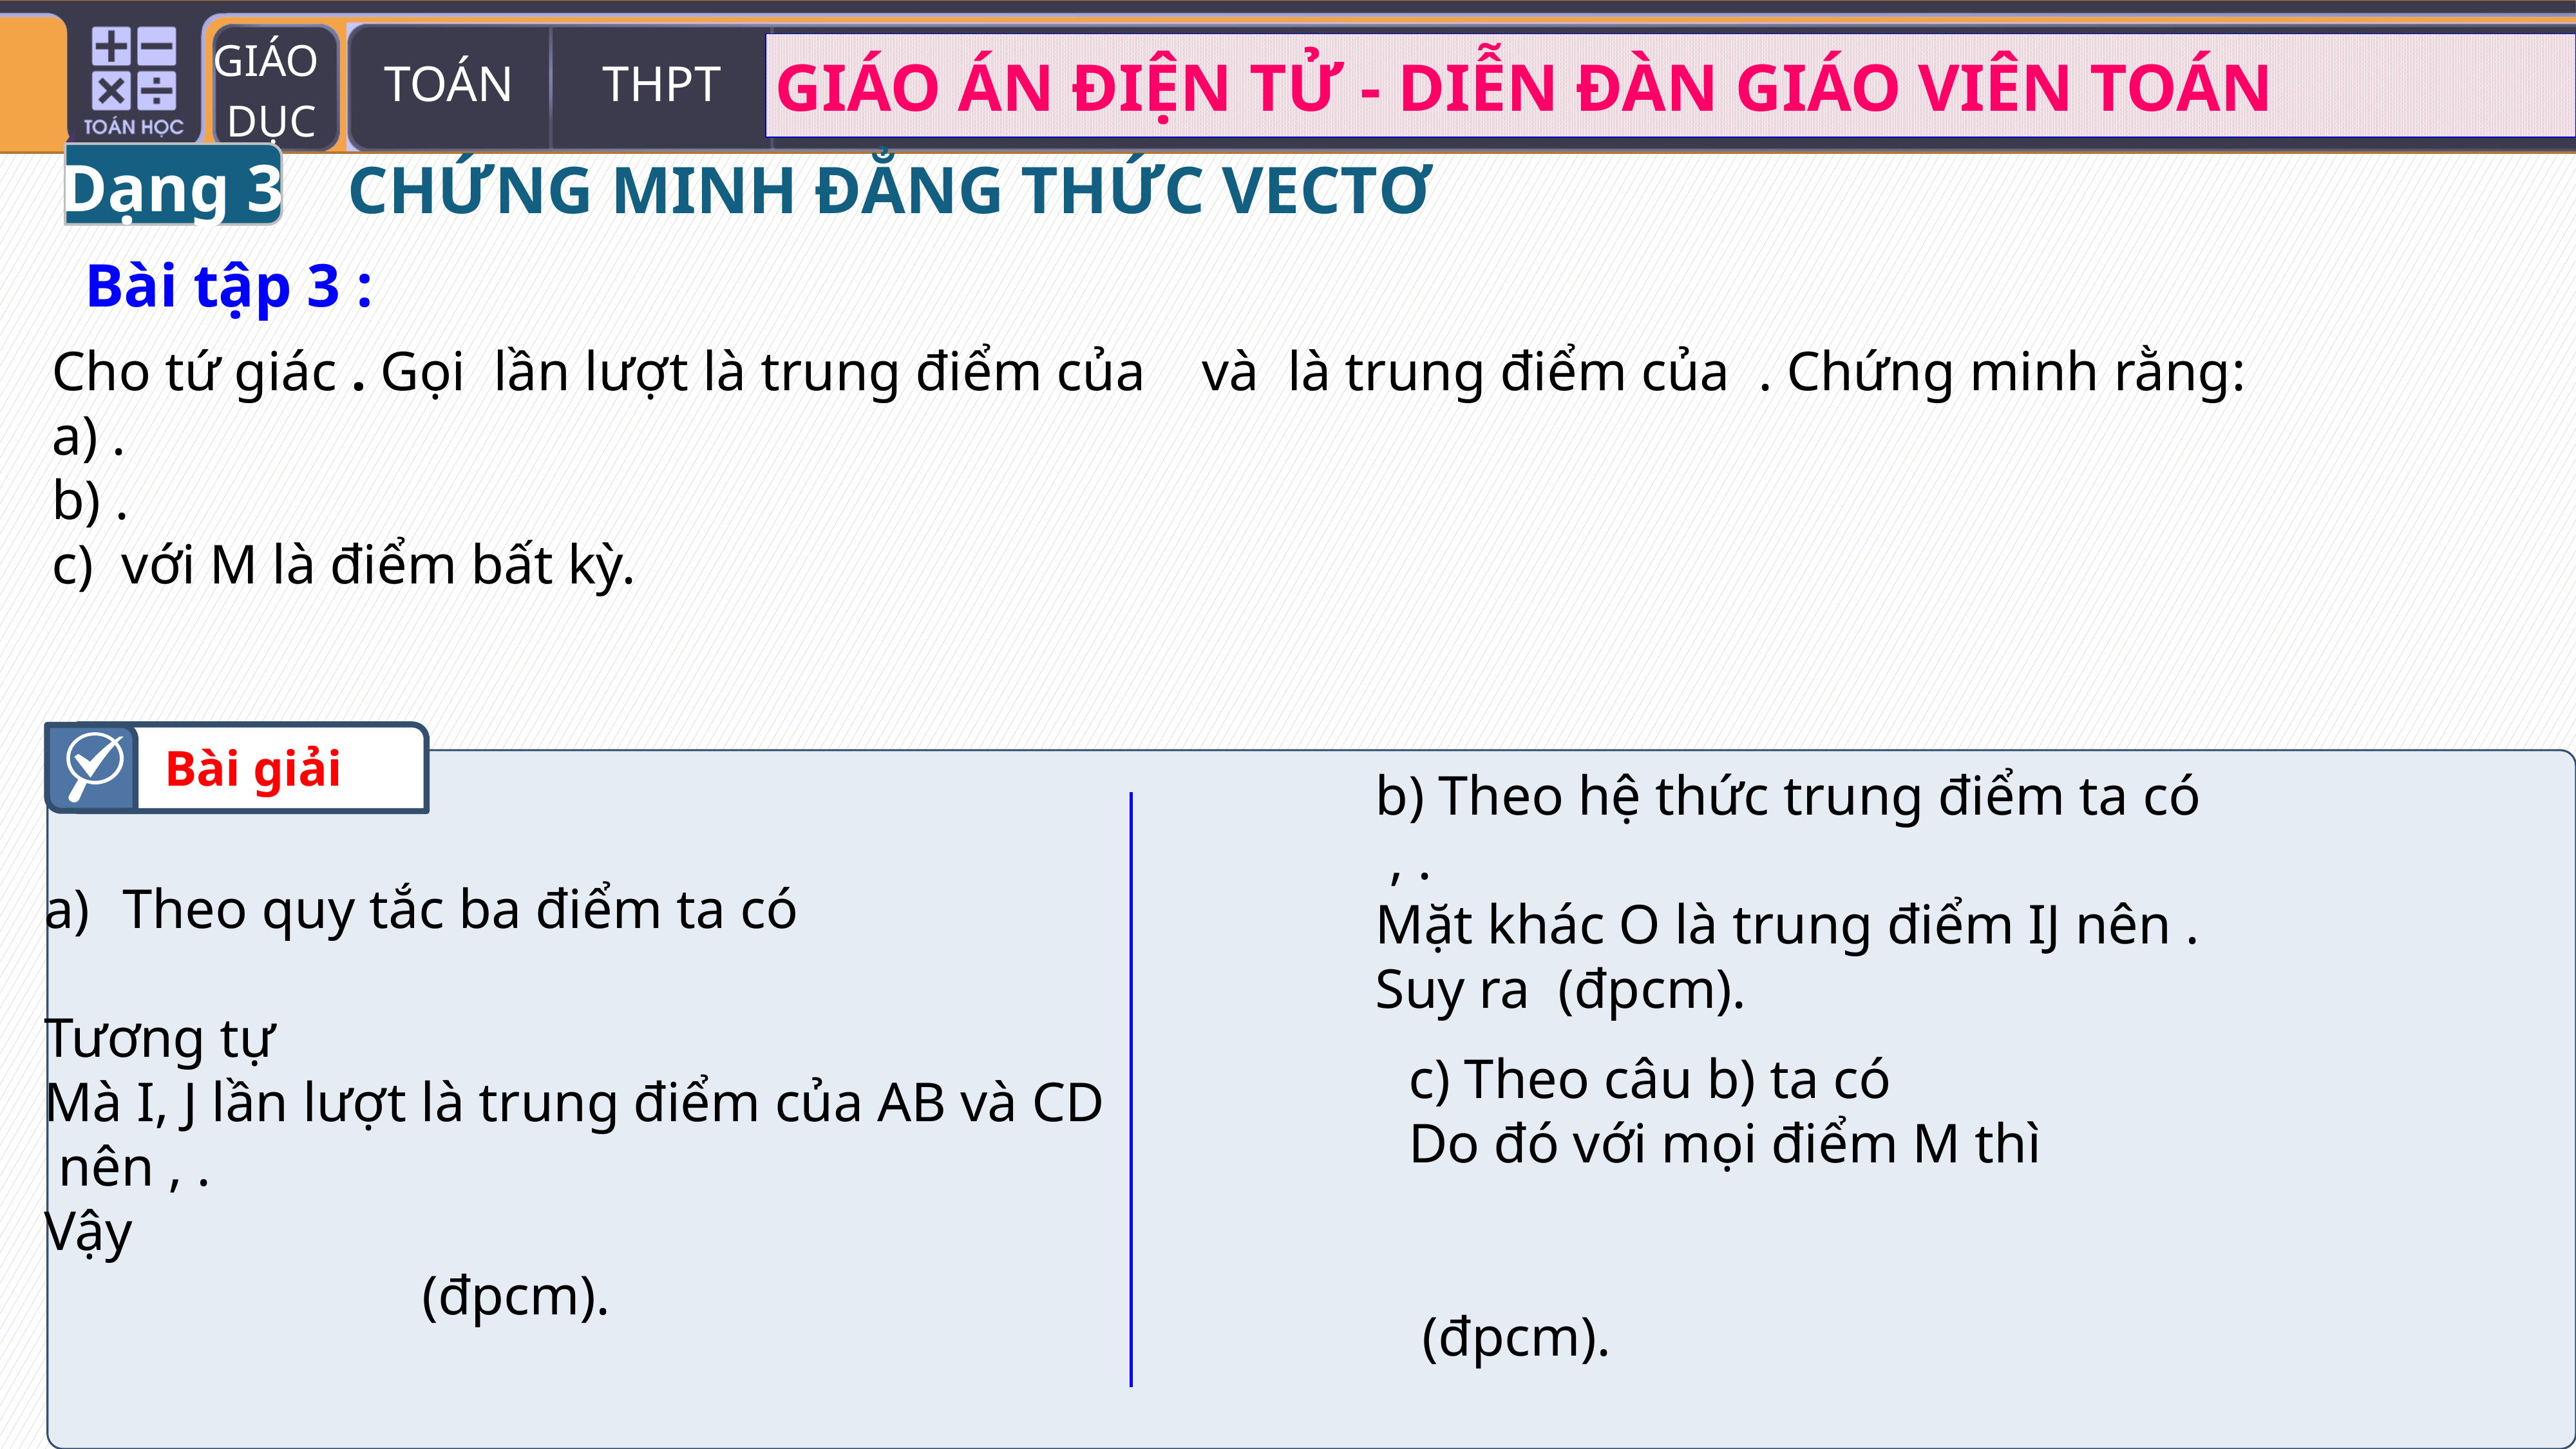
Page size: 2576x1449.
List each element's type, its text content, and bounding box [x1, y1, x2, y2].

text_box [46, 724, 2576, 1449]
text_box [50, 128, 1963, 232]
text_box Bài tập 3 : [75, 242, 540, 323]
